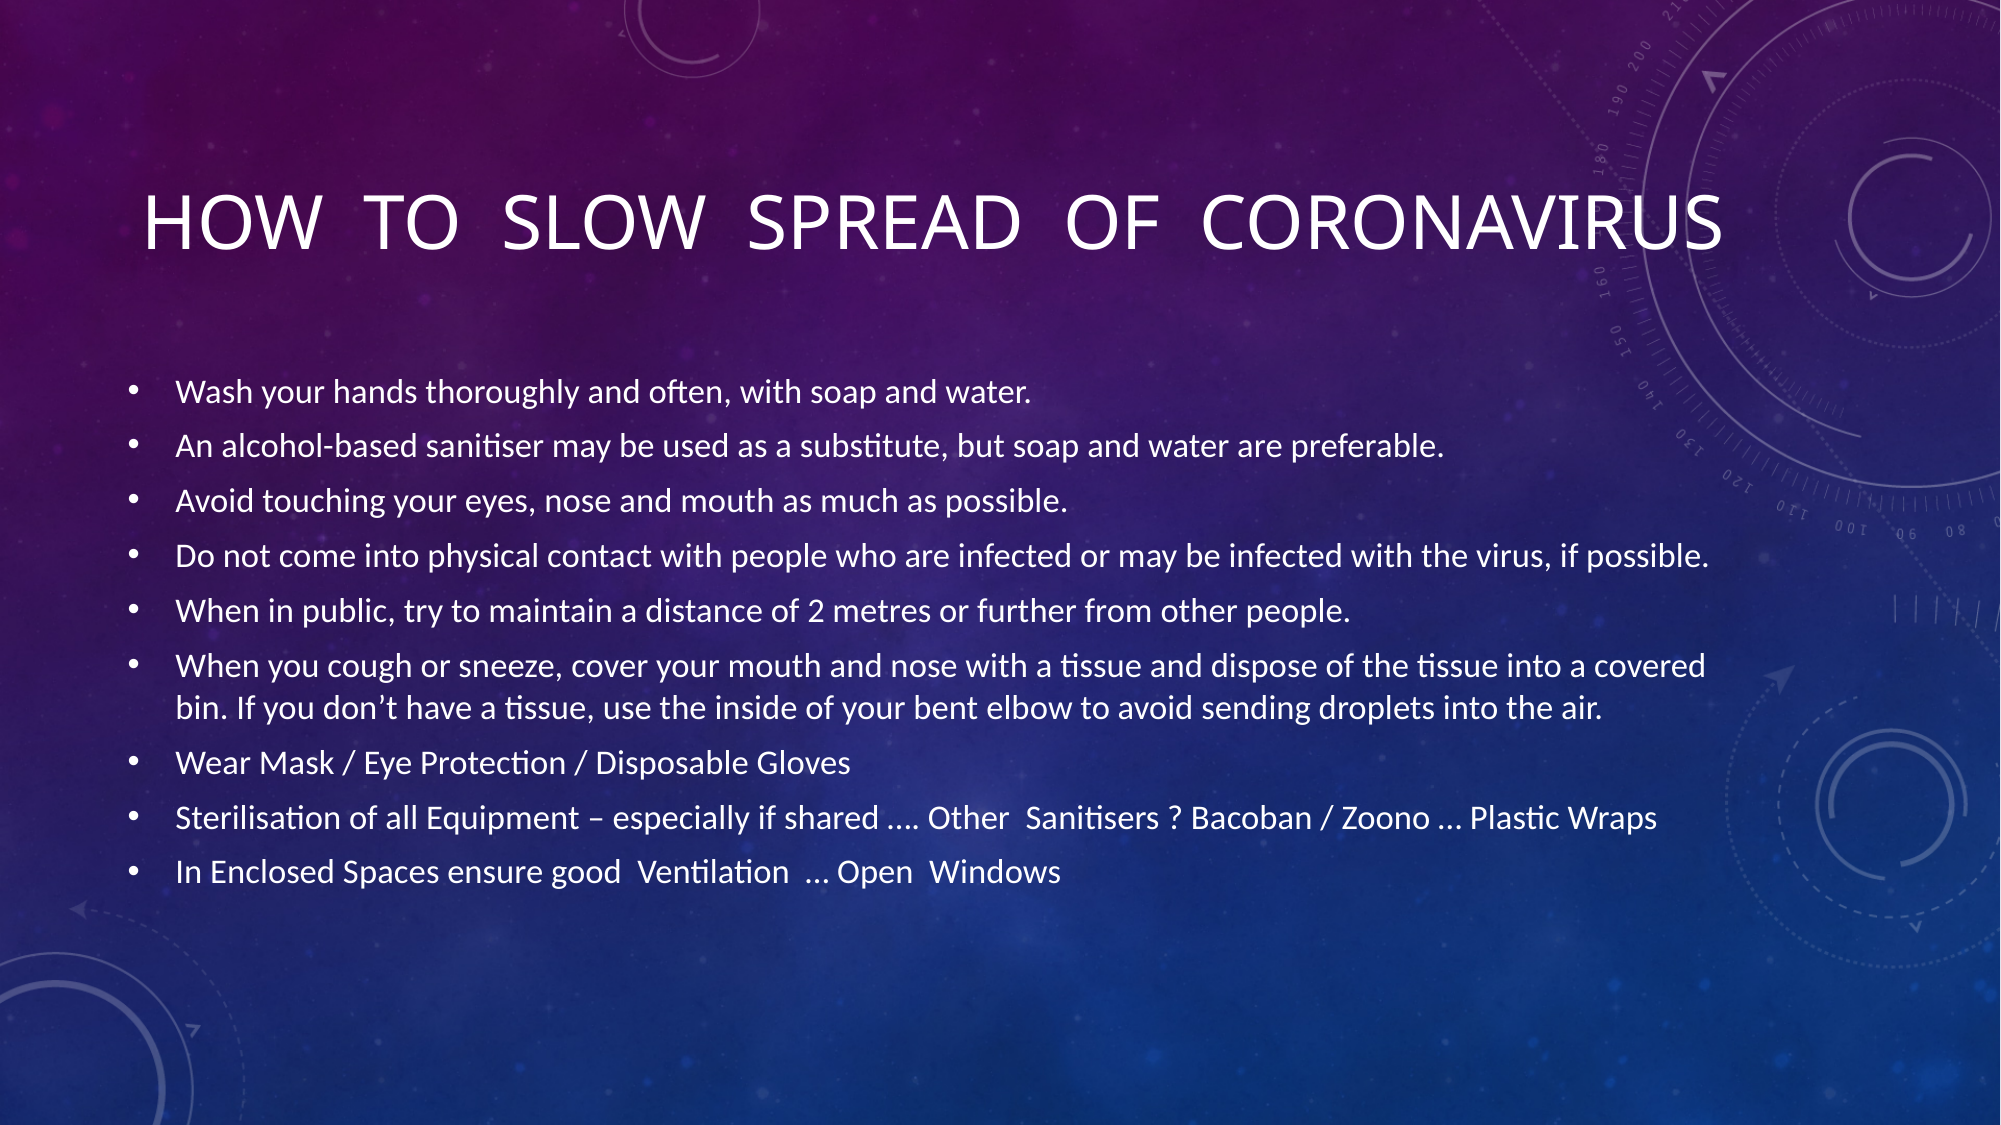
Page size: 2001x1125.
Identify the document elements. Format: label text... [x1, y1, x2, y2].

picture [0, 0, 2001, 1125]
list Wash your hands thoroughly and often, with soap and water. An alcohol-based sanitiser may be used as a substitute, but soap and water are preferable. Avoid touching your eyes, nose and mouth as much as possible. Do not come into physical contact with people who are infected or may be infected with the virus, if possible. When in public, try to maintain a distance of 2 metres or further from other people. When you cough or sneeze, cover your mouth and nose with a tissue and dispose of the tissue into a covered bin. If you don’t have a tissue, use the inside of your bent elbow to avoid sending droplets into the air. Wear Mask / Eye Protection / Disposable Gloves Sterilisation of all Equipment – especially if shared …. Other Sanitisers ? Bacoban / Zoono … Plastic Wraps In Enclosed Spaces ensure good Ventilation … Open Windows [112, 351, 1775, 950]
title HOW TO SLOW SPREAD OF CORONAVIRUS [112, 99, 1775, 339]
